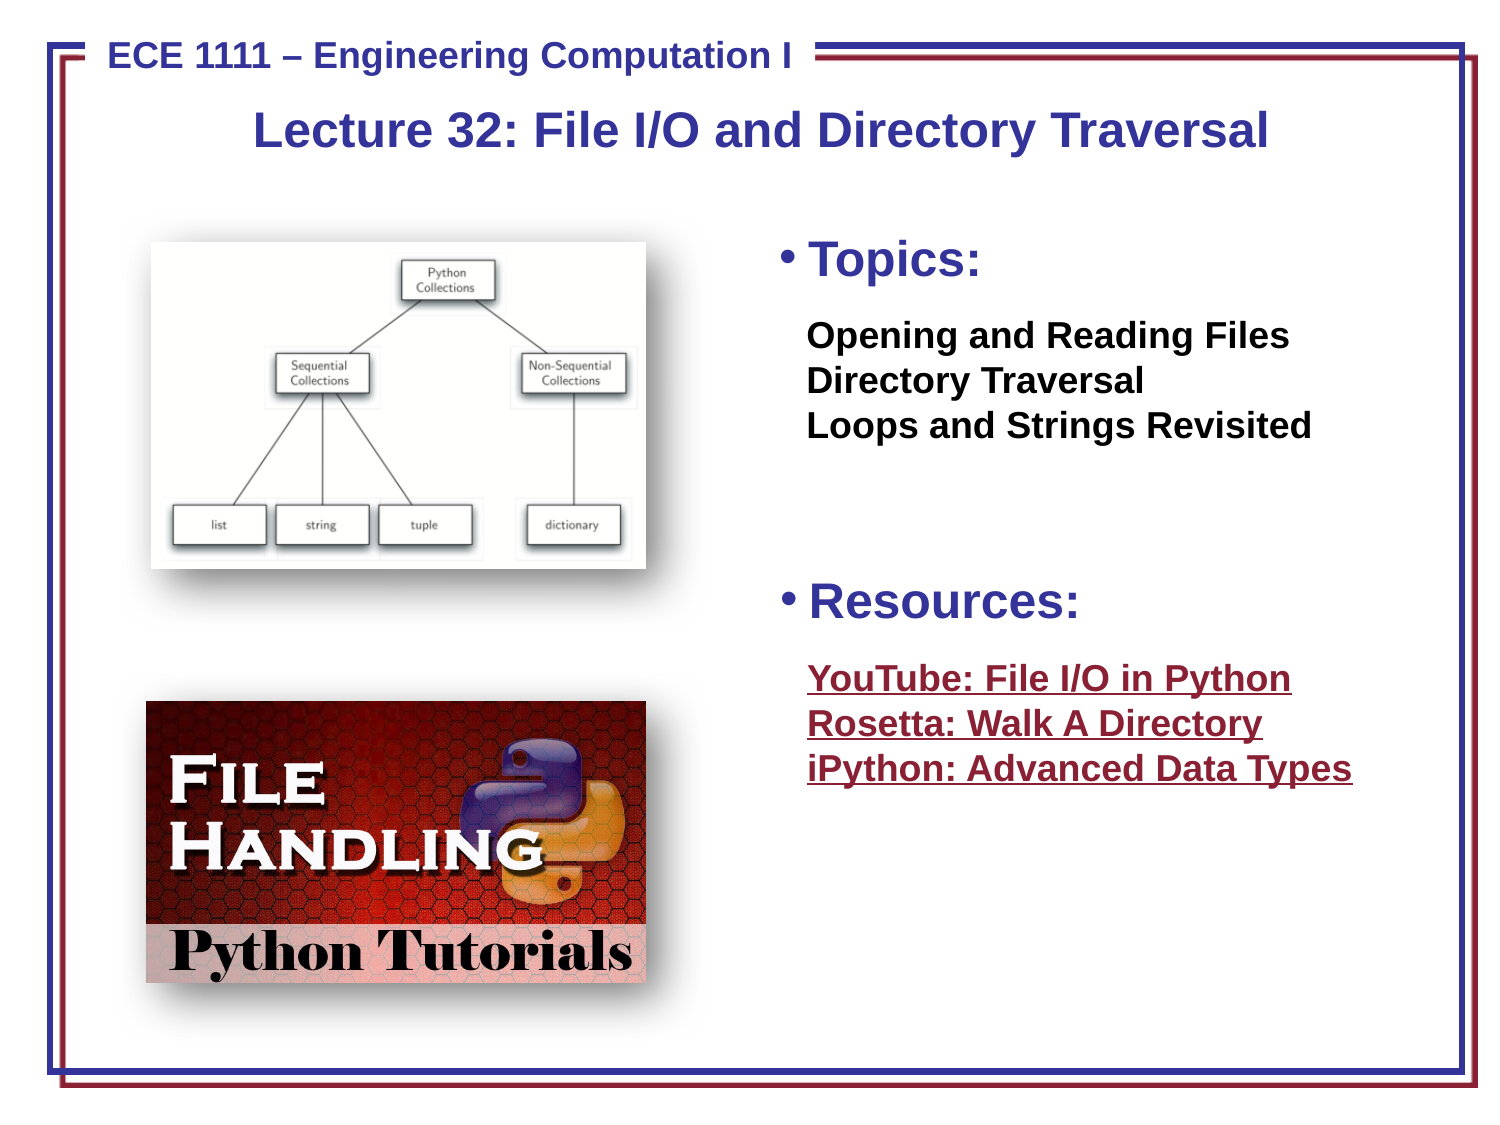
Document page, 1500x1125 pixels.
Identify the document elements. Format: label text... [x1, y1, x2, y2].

picture [150, 241, 646, 569]
text_box Topics: Opening and Reading Files Directory Traversal Loops and Strings Revisited [779, 226, 1440, 556]
text_box Resources: YouTube: File I/O in Python Rosetta: Walk A Directory iPython: Advanced Data Types [780, 568, 1418, 983]
text_box Lecture 32: File I/O and Directory Traversal [67, 90, 1457, 166]
picture [145, 700, 646, 983]
